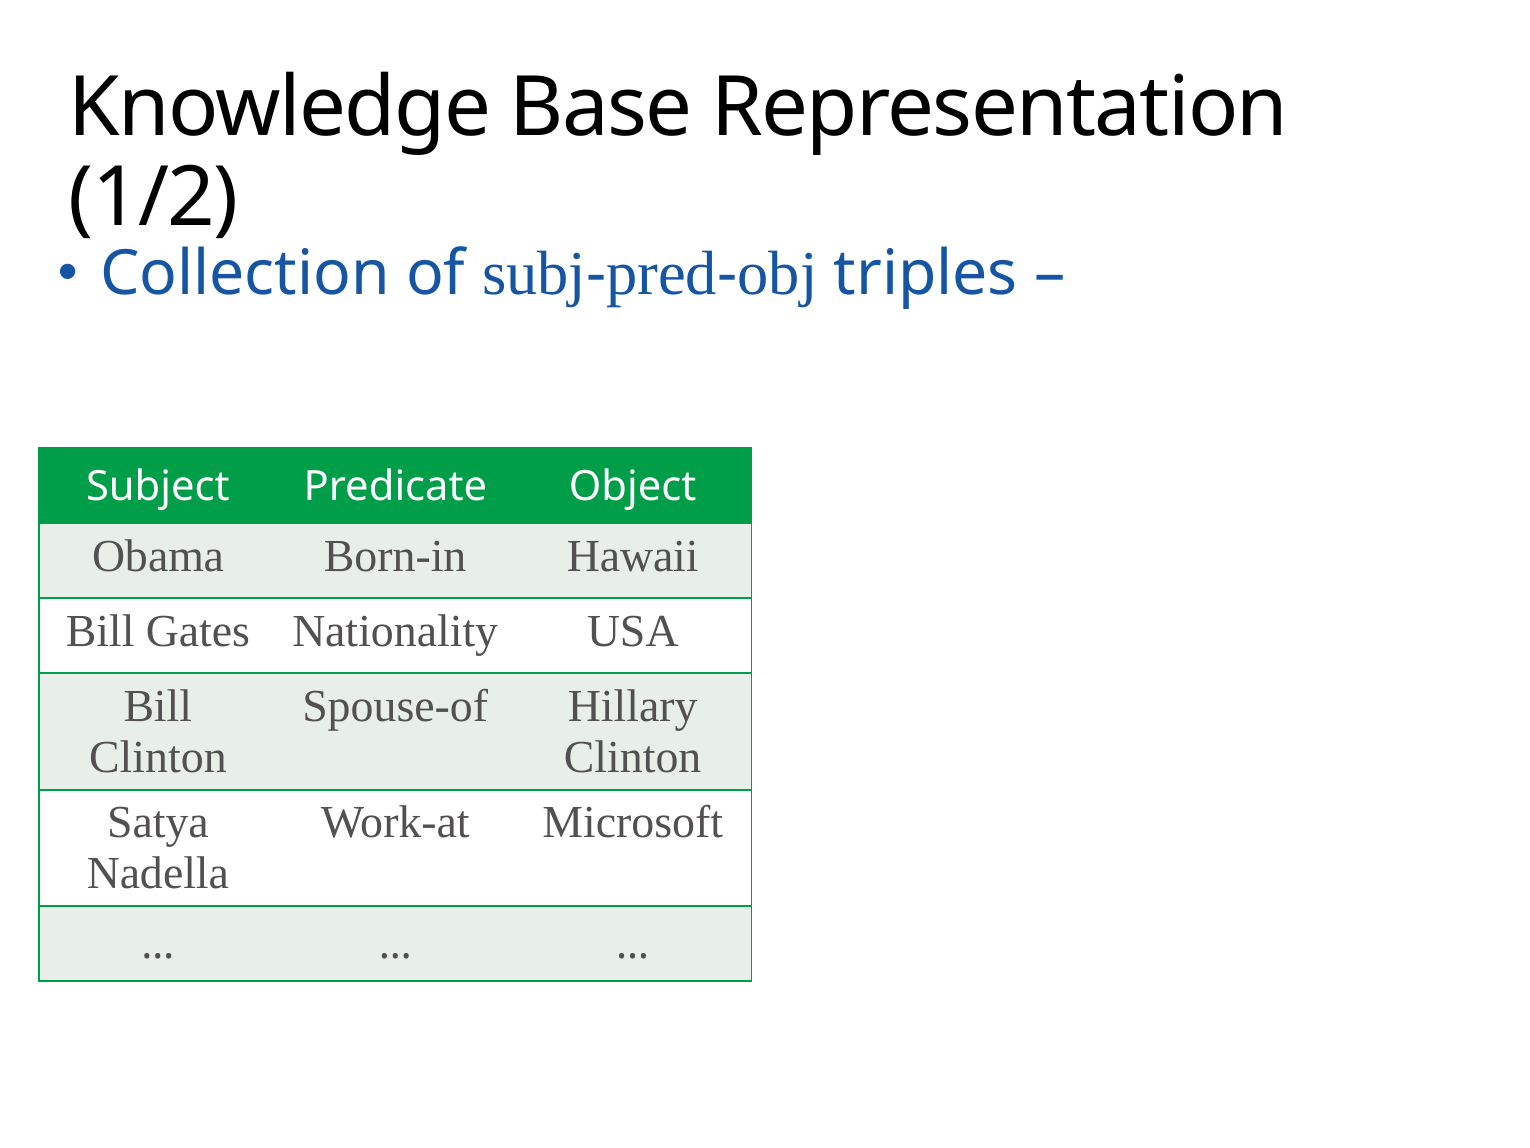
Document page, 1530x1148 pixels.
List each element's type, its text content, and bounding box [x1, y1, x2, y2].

table_cell Microsoft [514, 791, 751, 905]
table_cell Hawaii [514, 524, 751, 597]
table_cell … [514, 907, 751, 980]
table_cell … [277, 907, 514, 980]
table_cell Bill Clinton [40, 674, 277, 789]
table_header Object [514, 449, 751, 522]
table_cell Nationality [277, 599, 514, 672]
table_cell … [40, 907, 277, 980]
table_cell Spouse-of [277, 674, 514, 789]
table_header Subject [40, 449, 277, 522]
table_header Predicate [277, 449, 514, 522]
table_cell Obama [40, 524, 277, 597]
table_cell USA [514, 599, 751, 672]
table_cell Work-at [277, 791, 514, 905]
table_cell Bill Gates [40, 599, 277, 672]
table_cell Born-in [277, 524, 514, 597]
table_cell Hillary Clinton [514, 674, 751, 789]
table_cell Satya Nadella [40, 791, 277, 905]
title Knowledge Base Representation (1/2) [45, 48, 1485, 200]
